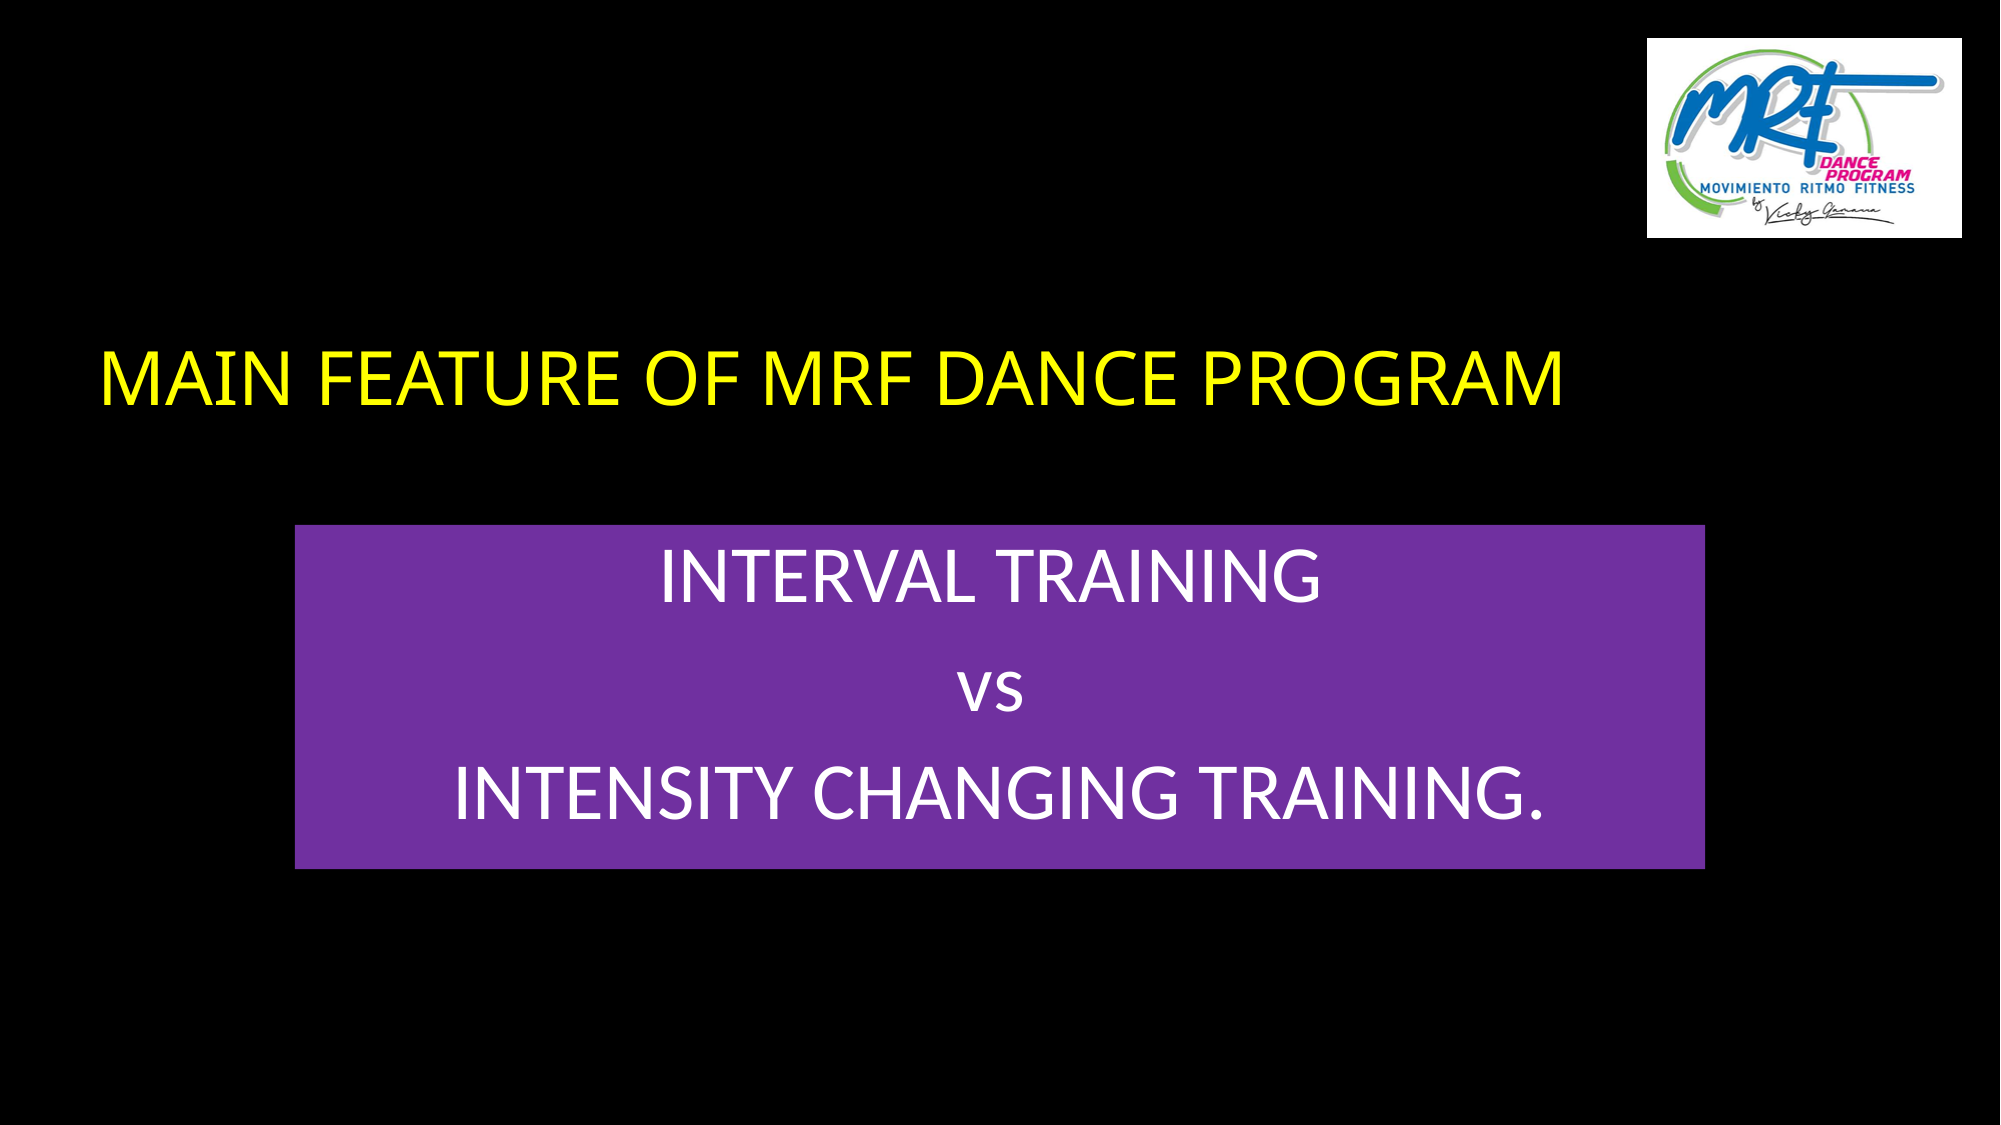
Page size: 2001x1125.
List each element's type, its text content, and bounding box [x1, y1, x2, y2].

title MAIN FEATURE OF MRF DANCE PROGRAM [82, 324, 1918, 439]
picture [1647, 38, 1962, 239]
list INTERVAL TRAINING vs INTENSITY CHANGING TRAINING. [294, 524, 1706, 870]
